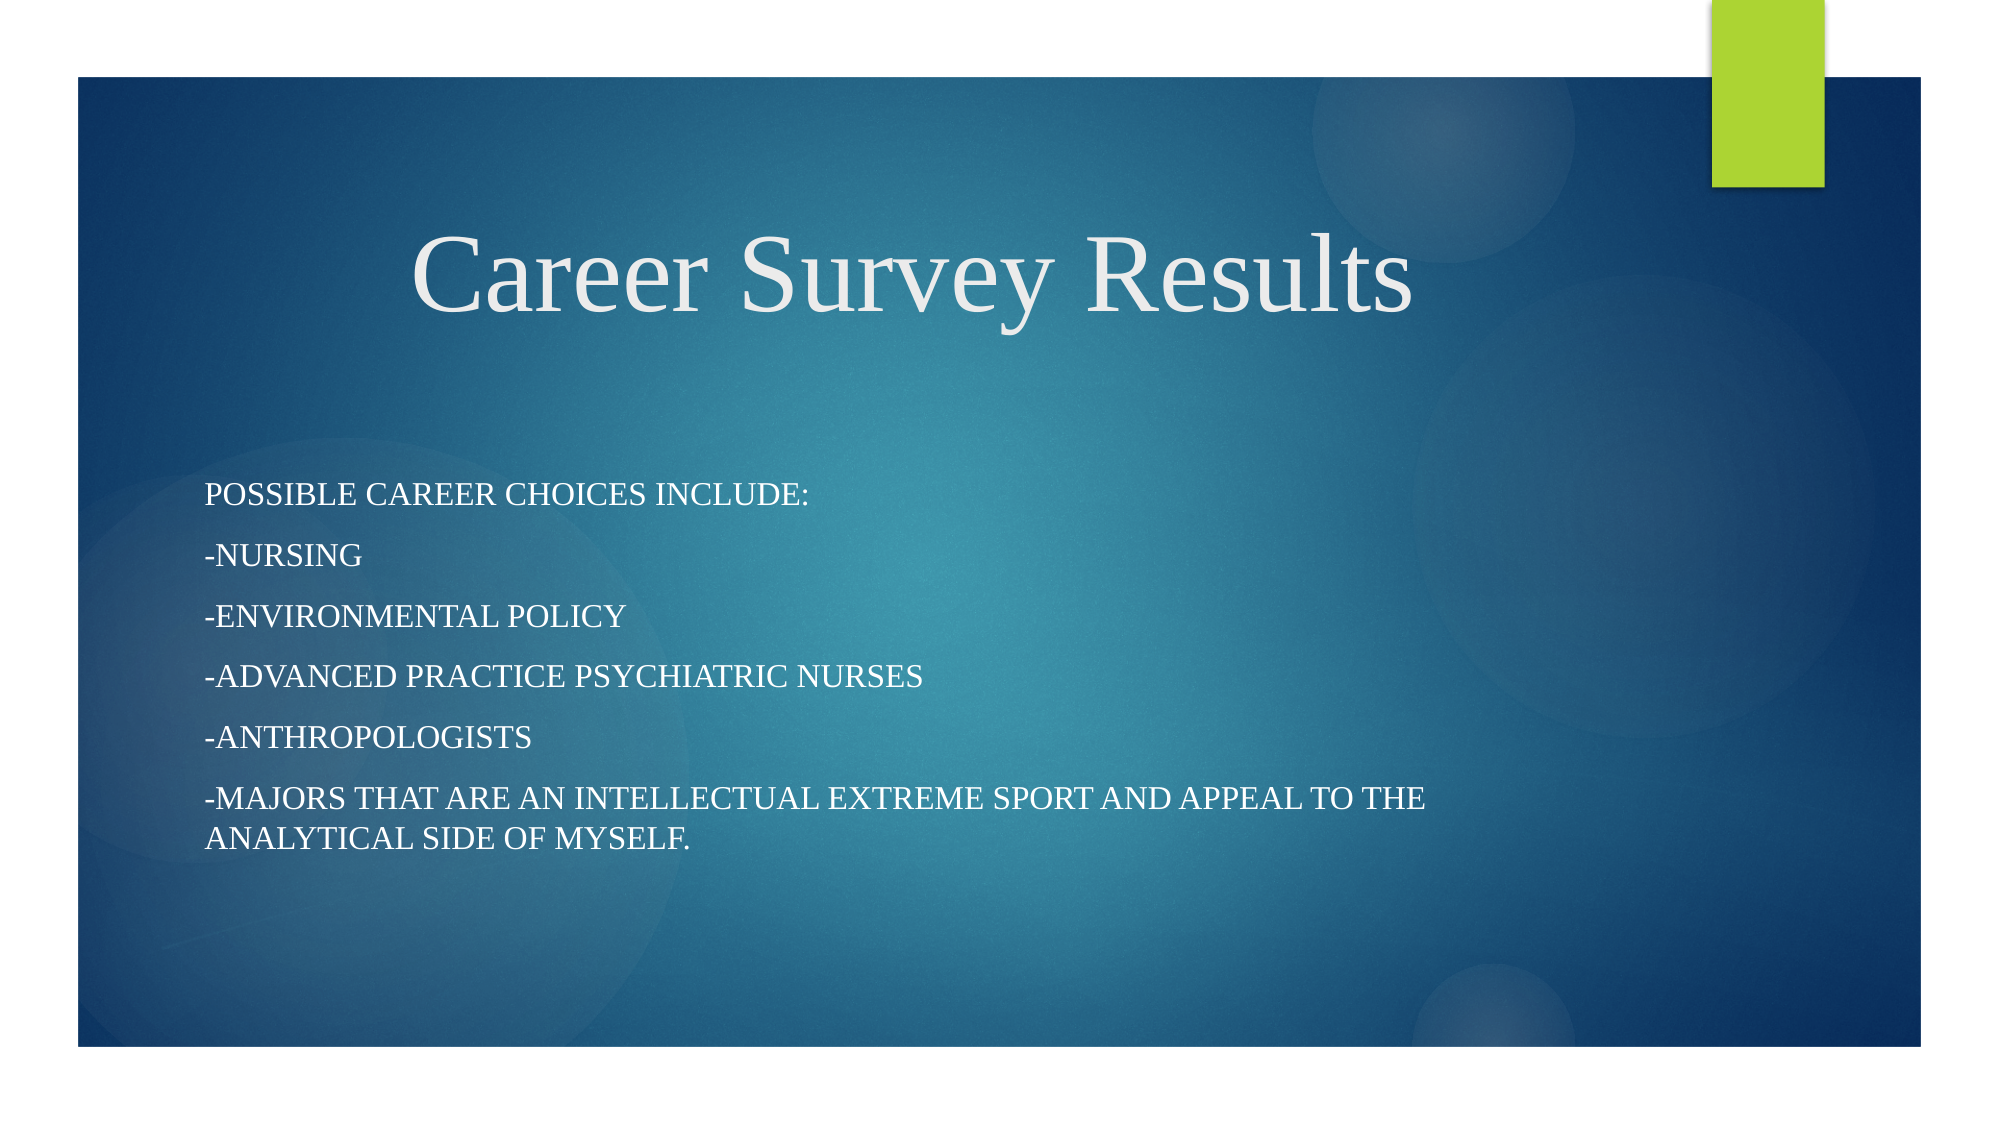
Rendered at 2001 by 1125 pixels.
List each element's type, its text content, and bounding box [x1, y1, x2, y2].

title Career Survey Results [189, 143, 1638, 342]
subtitle Possible career choices include: -Nursing -Environmental policy -advanced practice psychiatric nurses -anthropologists -majors that are an intellectual extreme sport and appeal to the analytical side of myself. [189, 465, 1638, 925]
